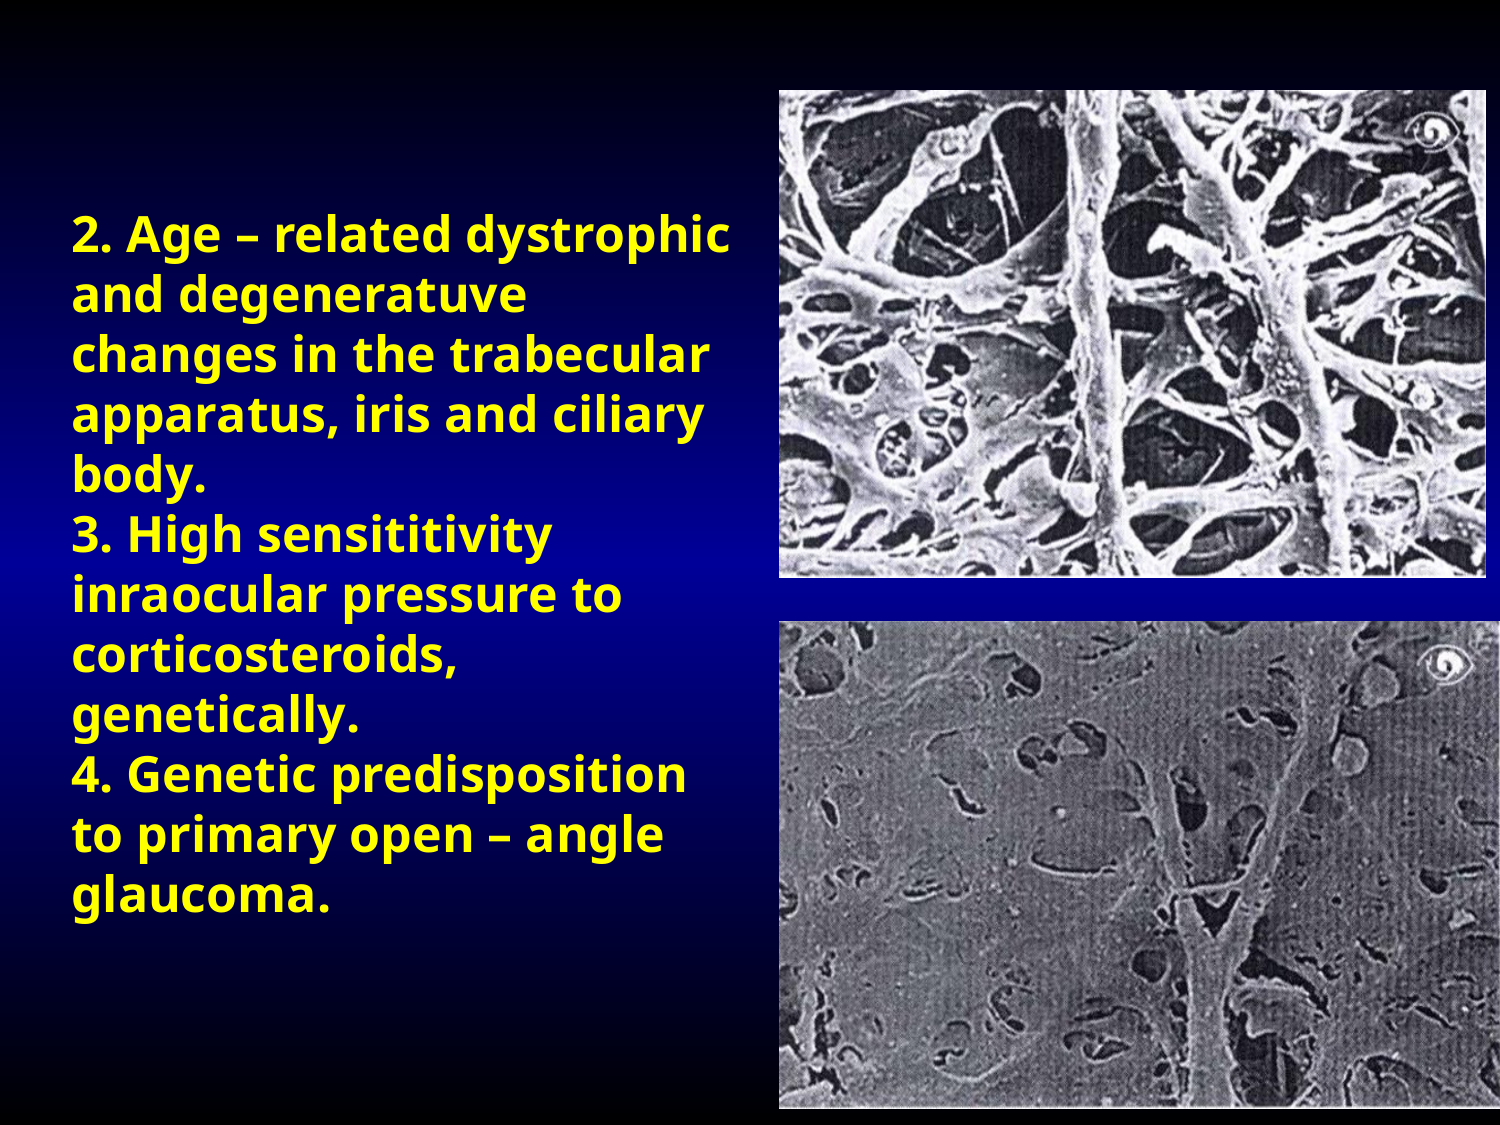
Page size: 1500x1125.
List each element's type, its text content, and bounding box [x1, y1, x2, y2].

title 2. Age – related dystrophic and degeneratuve changes in the trabecular apparatus, iris and ciliary body. 3. High sensititivity inraocular pressure to corticosteroids, genetically. 4. Genetic predisposition to primary open – angle glaucoma. [55, 207, 751, 918]
picture [779, 89, 1486, 578]
picture [779, 621, 1500, 1110]
